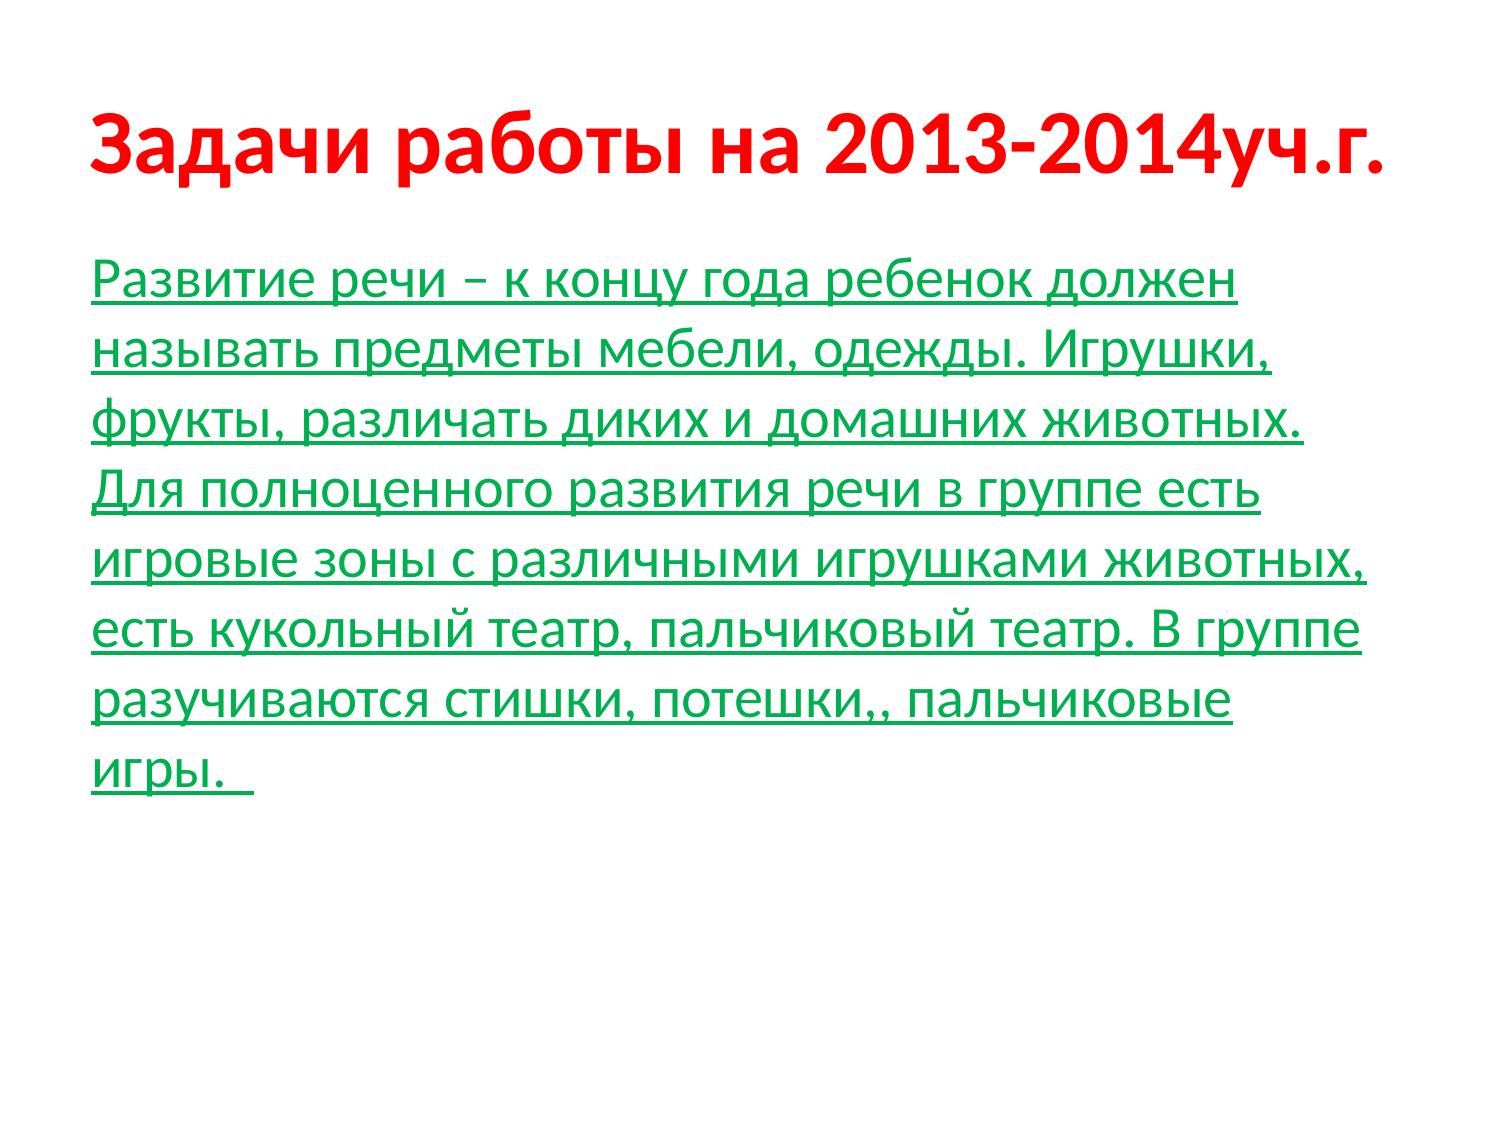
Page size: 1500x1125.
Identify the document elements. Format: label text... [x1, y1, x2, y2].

text_box Развитие речи – к концу года ребенок должен называть предметы мебели, одежды. Игрушки, фрукты, различать диких и домашних животных. Для полноценного развития речи в группе есть игровые зоны с различными игрушками животных, есть кукольный театр, пальчиковый театр. В группе разучиваются стишки, потешки,, пальчиковые игры. [76, 231, 1388, 807]
title Задачи работы на 2013-2014уч.г. [64, 42, 1415, 231]
